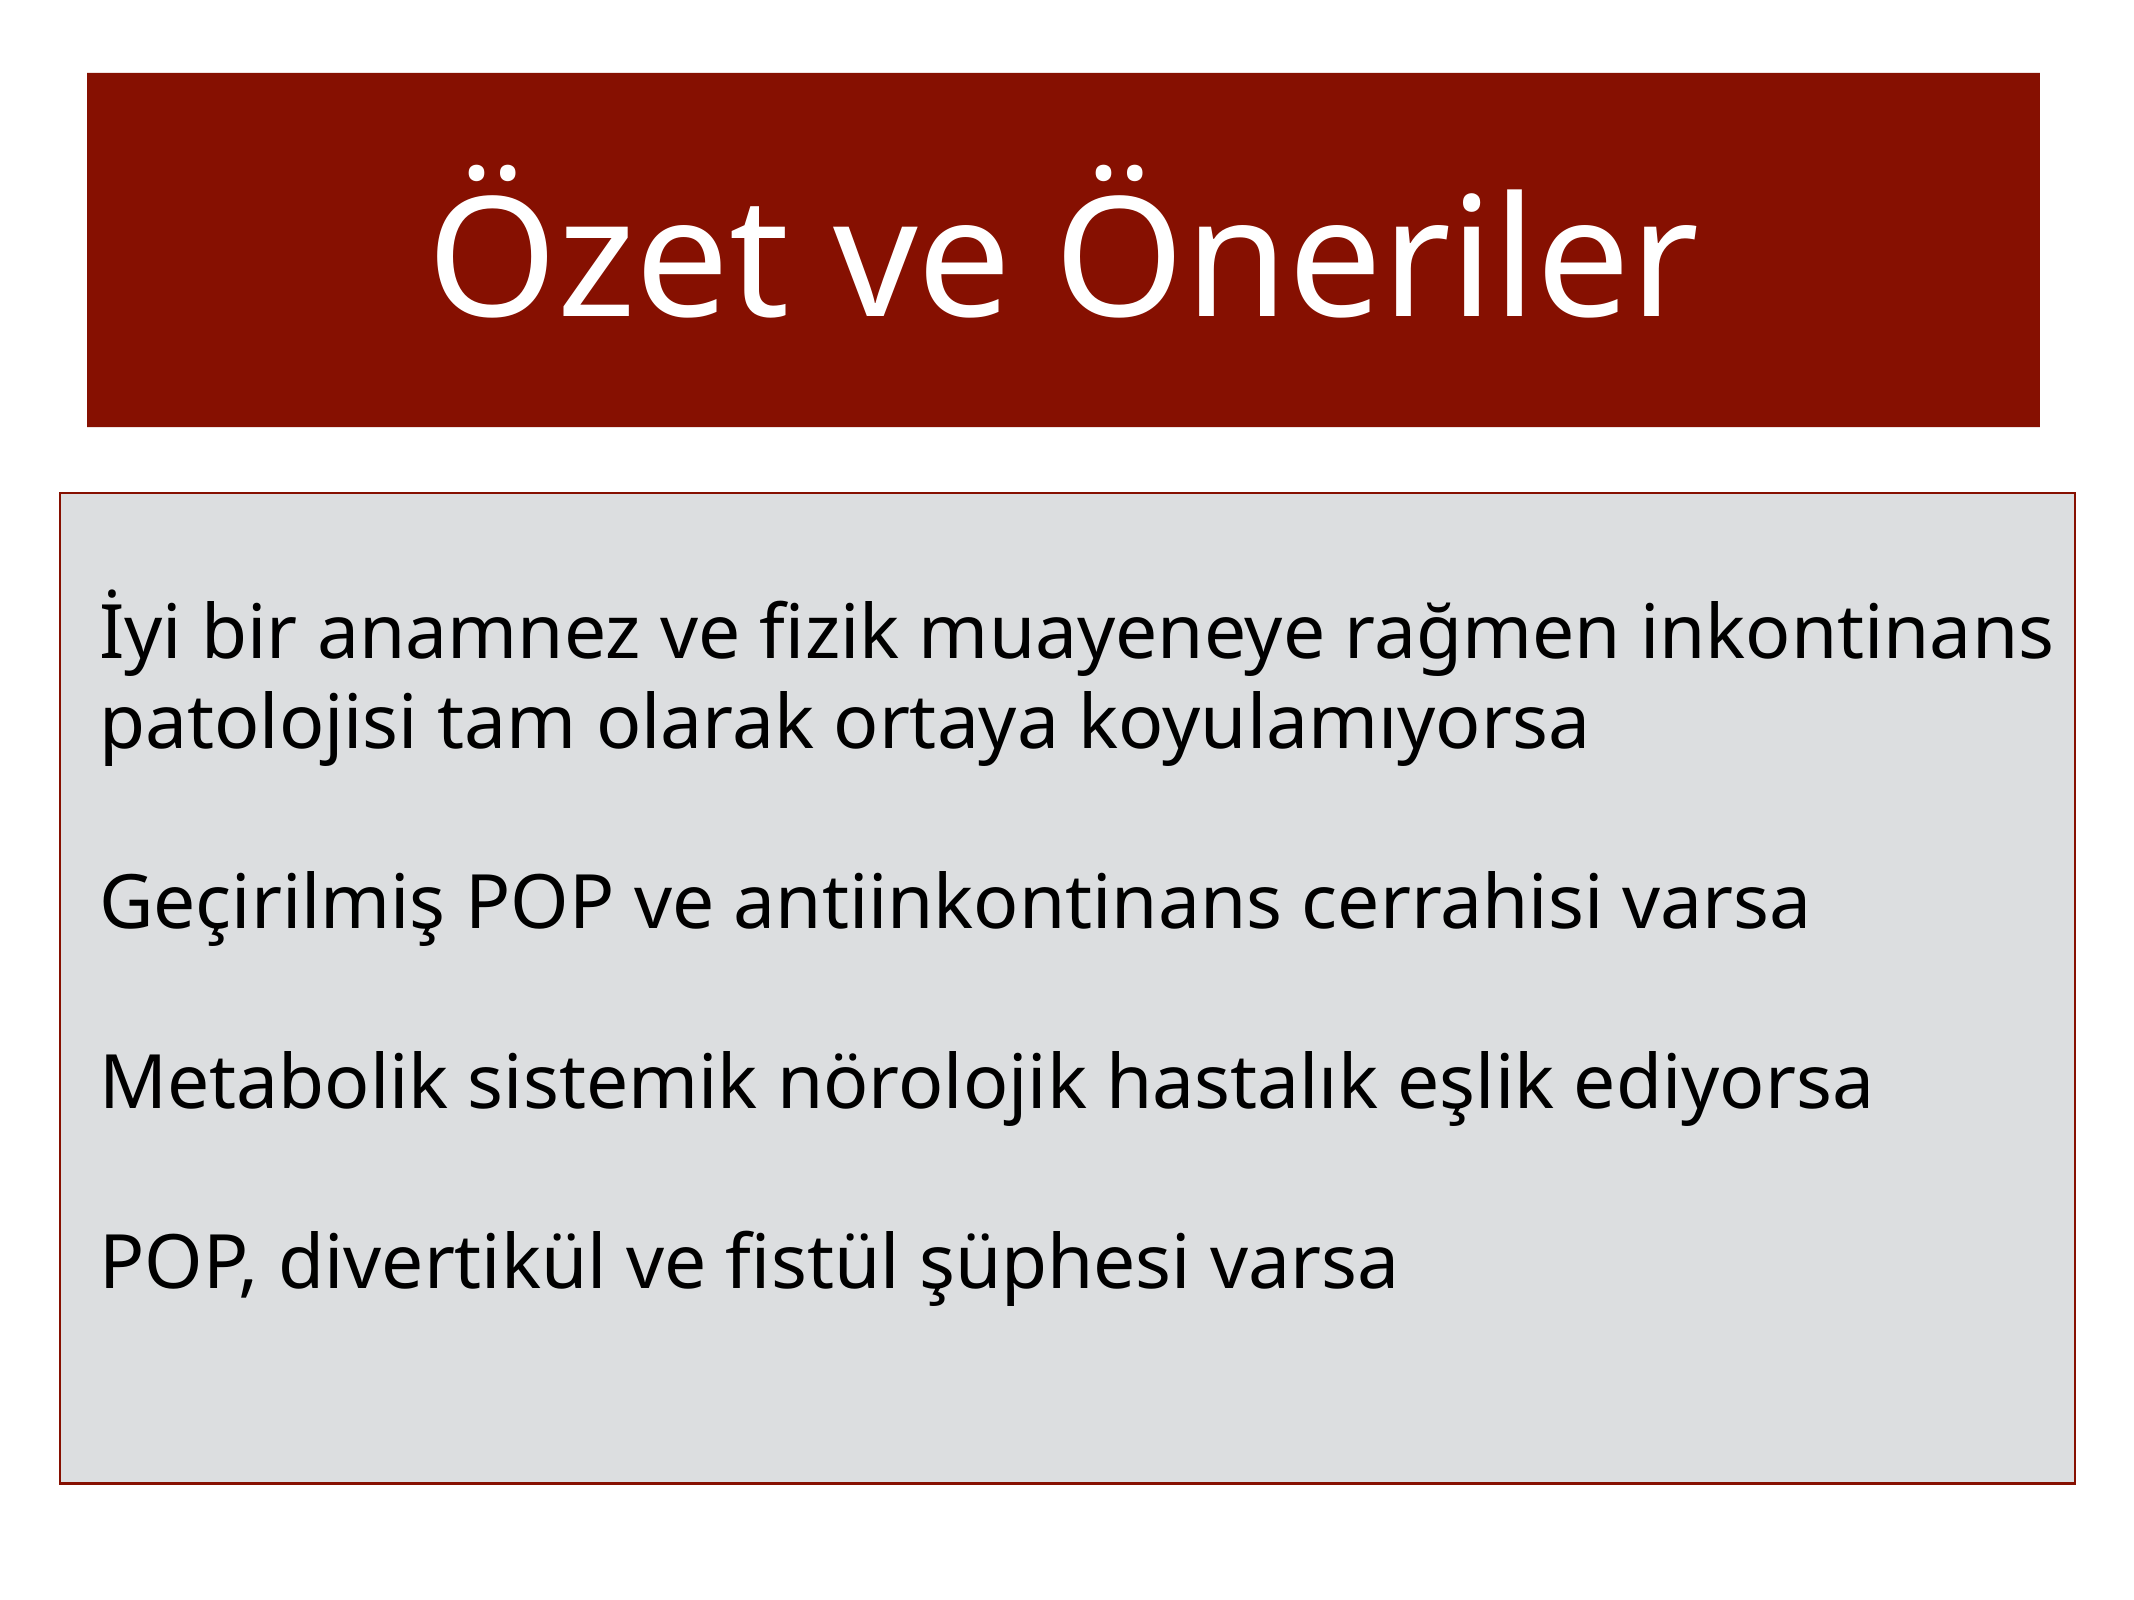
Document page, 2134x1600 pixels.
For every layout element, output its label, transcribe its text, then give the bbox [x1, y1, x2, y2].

text_box İyi bir anamnez ve fizik muayeneye rağmen inkontinans patolojisi tam olarak ortaya koyulamıyorsa Geçirilmiş POP ve antiinkontinans cerrahisi varsa Metabolik sistemik nörolojik hastalık eşlik ediyorsa POP, divertikül ve fistül şüphesi varsa [60, 493, 2076, 1484]
title Özet ve Öneriler [86, 72, 2041, 428]
